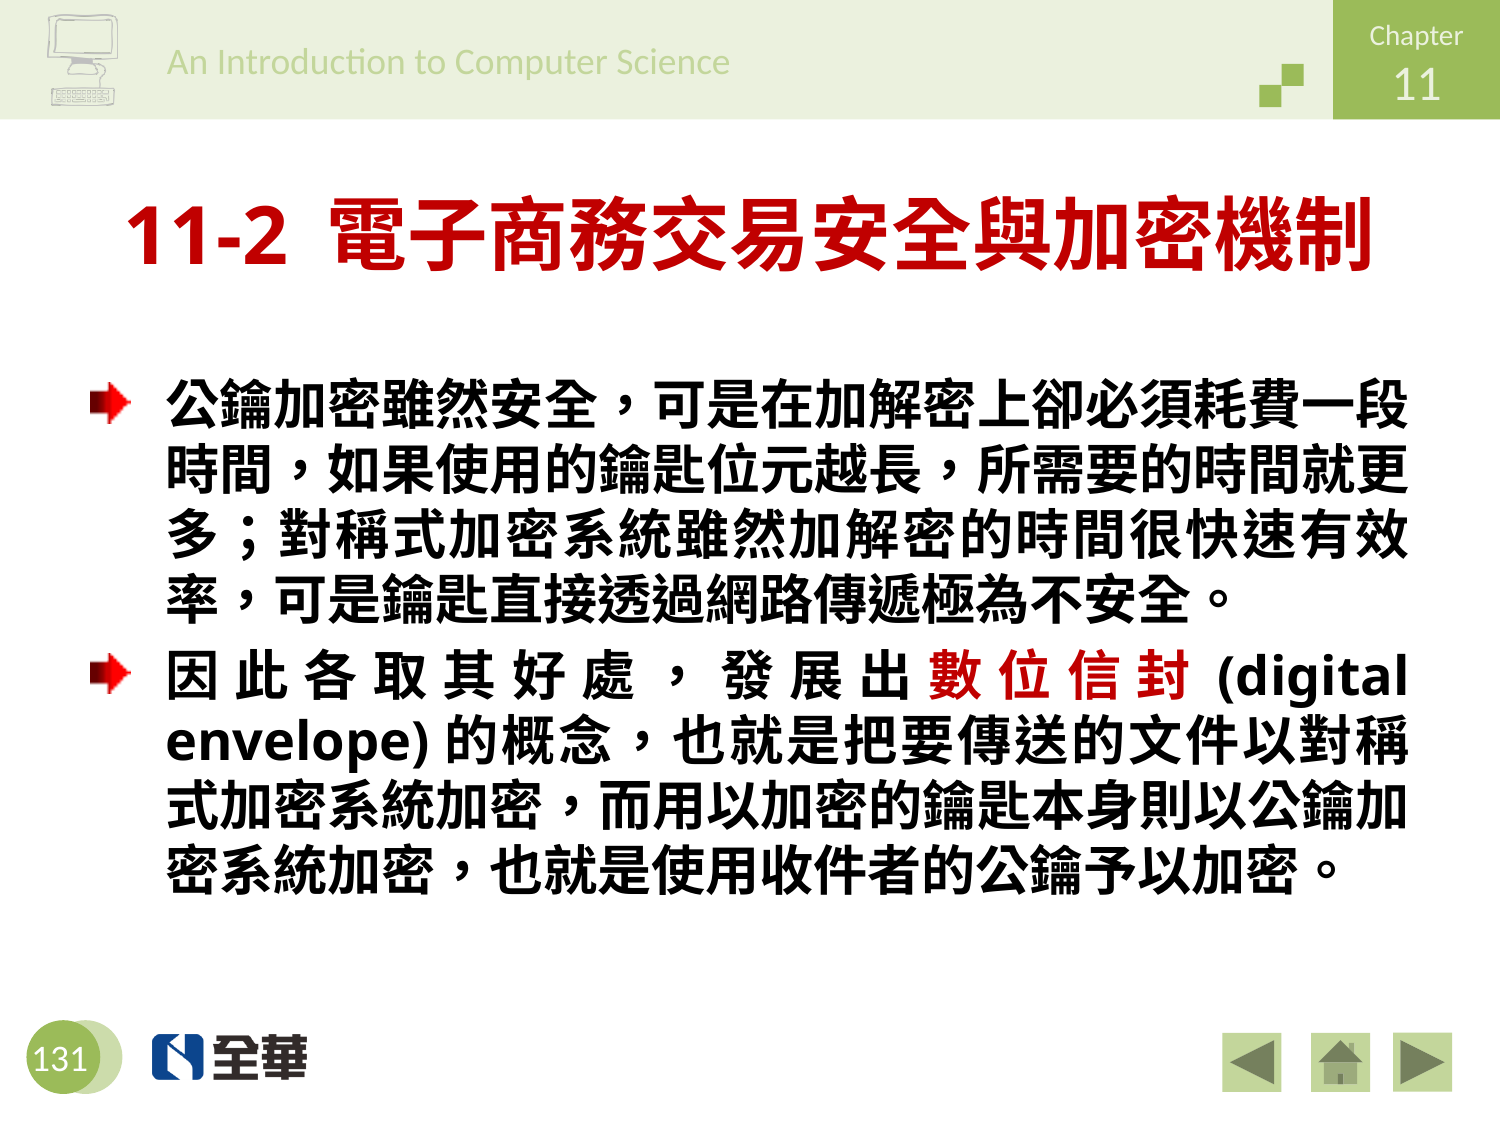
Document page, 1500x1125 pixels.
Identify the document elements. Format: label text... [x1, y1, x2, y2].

picture [152, 1034, 307, 1080]
list 公鑰加密雖然安全，可是在加解密上卻必須耗費一段時間，如果使用的鑰匙位元越長，所需要的時間就更多；對稱式加密系統雖然加解密的時間很快速有效率，可是鑰匙直接透過網路傳遞極為不安全。 因此各取其好處，發展出數位信封(digital envelope)的概念，也就是把要傳送的文件以對稱式加密系統加密，而用以加密的鑰匙本身則以公鑰加密系統加密，也就是使用收件者的公鑰予以加密。 [75, 363, 1425, 1005]
title 11-2 電子商務交易安全與加密機制 [75, 138, 1425, 327]
picture [90, 653, 131, 694]
picture [47, 14, 118, 106]
picture [90, 382, 131, 424]
